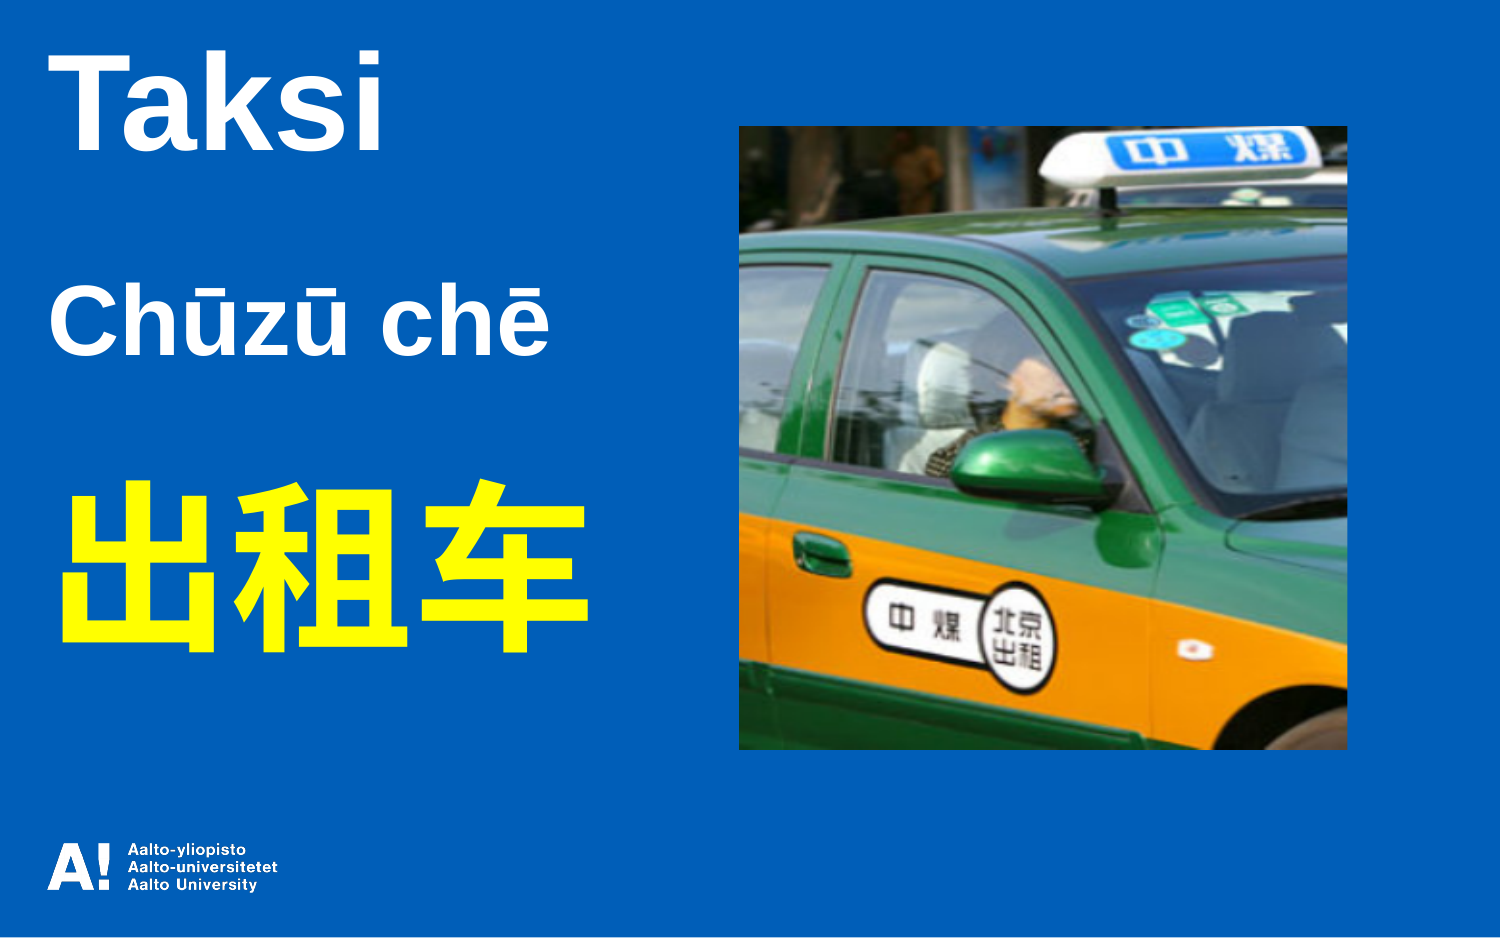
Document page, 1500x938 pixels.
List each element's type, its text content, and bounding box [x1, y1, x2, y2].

picture [738, 126, 1348, 750]
picture [0, 796, 324, 937]
list Taksi Chūzū chē 出租车 [47, 94, 707, 782]
